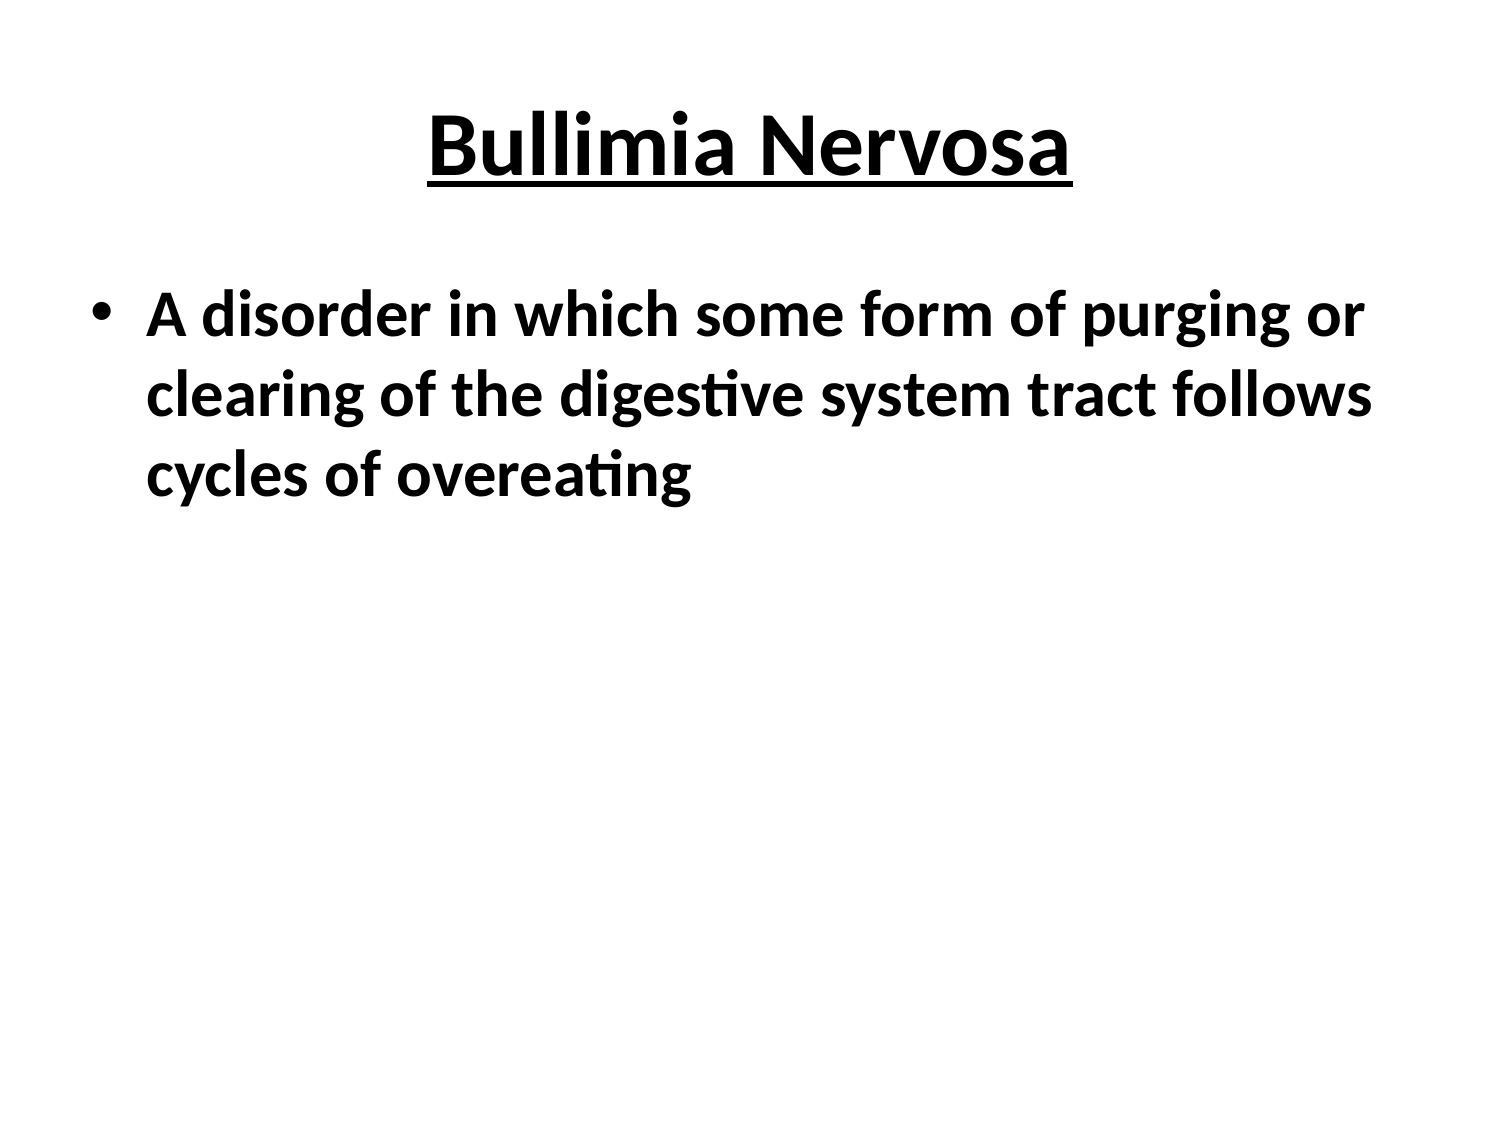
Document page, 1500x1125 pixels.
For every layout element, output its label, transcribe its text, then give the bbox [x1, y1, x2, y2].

list A disorder in which some form of purging or clearing of the digestive system tract follows cycles of overeating [75, 262, 1425, 1005]
title Bullimia Nervosa [75, 45, 1425, 233]
